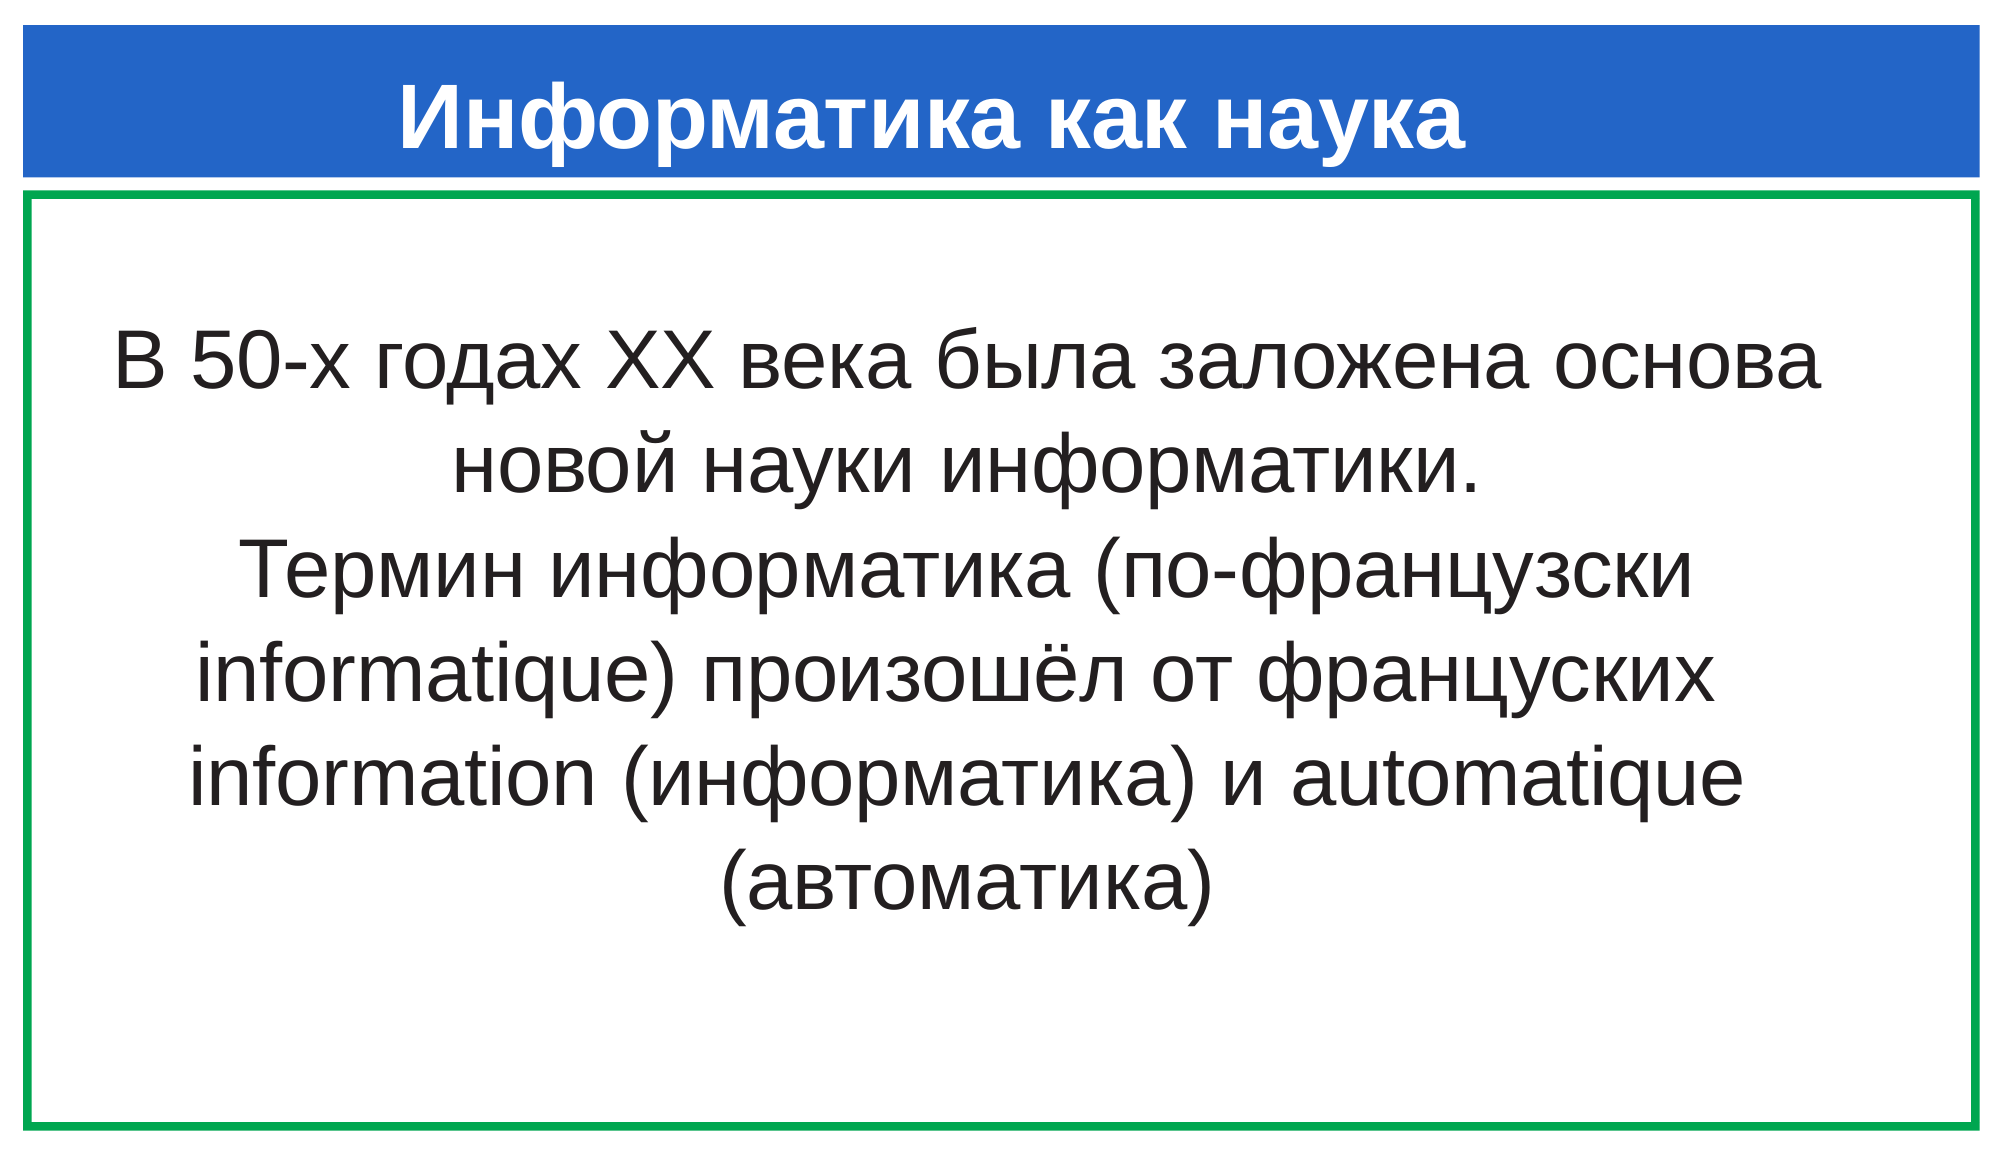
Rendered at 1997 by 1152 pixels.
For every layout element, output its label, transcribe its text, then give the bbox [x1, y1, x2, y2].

title Информатика как наука [60, 50, 1799, 250]
text_box В 50-х годах ХХ века была заложена основа новой науки информатики. Термин информатика (по-французски informatique) произошёл от француских information (информатика) и automatique (автоматика) [35, 300, 1897, 1011]
